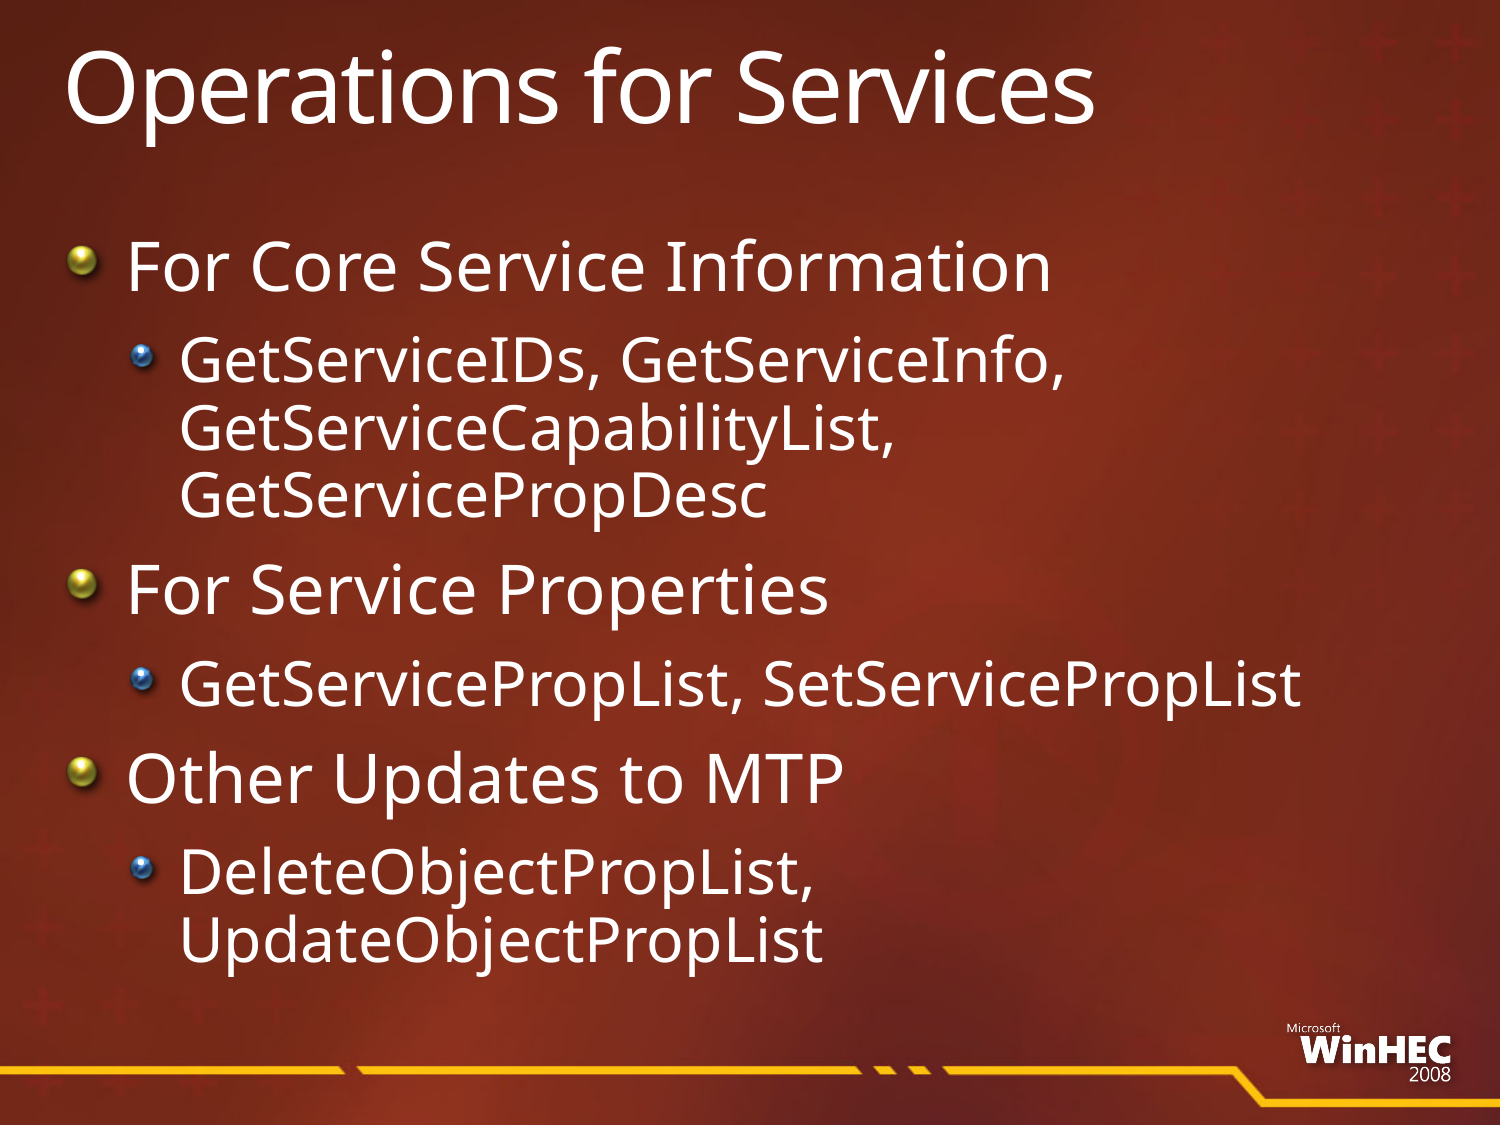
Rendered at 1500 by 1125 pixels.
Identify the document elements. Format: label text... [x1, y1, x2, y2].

picture [0, 0, 1500, 1125]
title Operations for Services [62, 37, 1438, 147]
list For Core Service Information GetServiceIDs, GetServiceInfo, GetServiceCapabilityList, GetServicePropDesc For Service Properties GetServicePropList, SetServicePropList Other Updates to MTP DeleteObjectPropList, UpdateObjectPropList [62, 231, 1438, 621]
